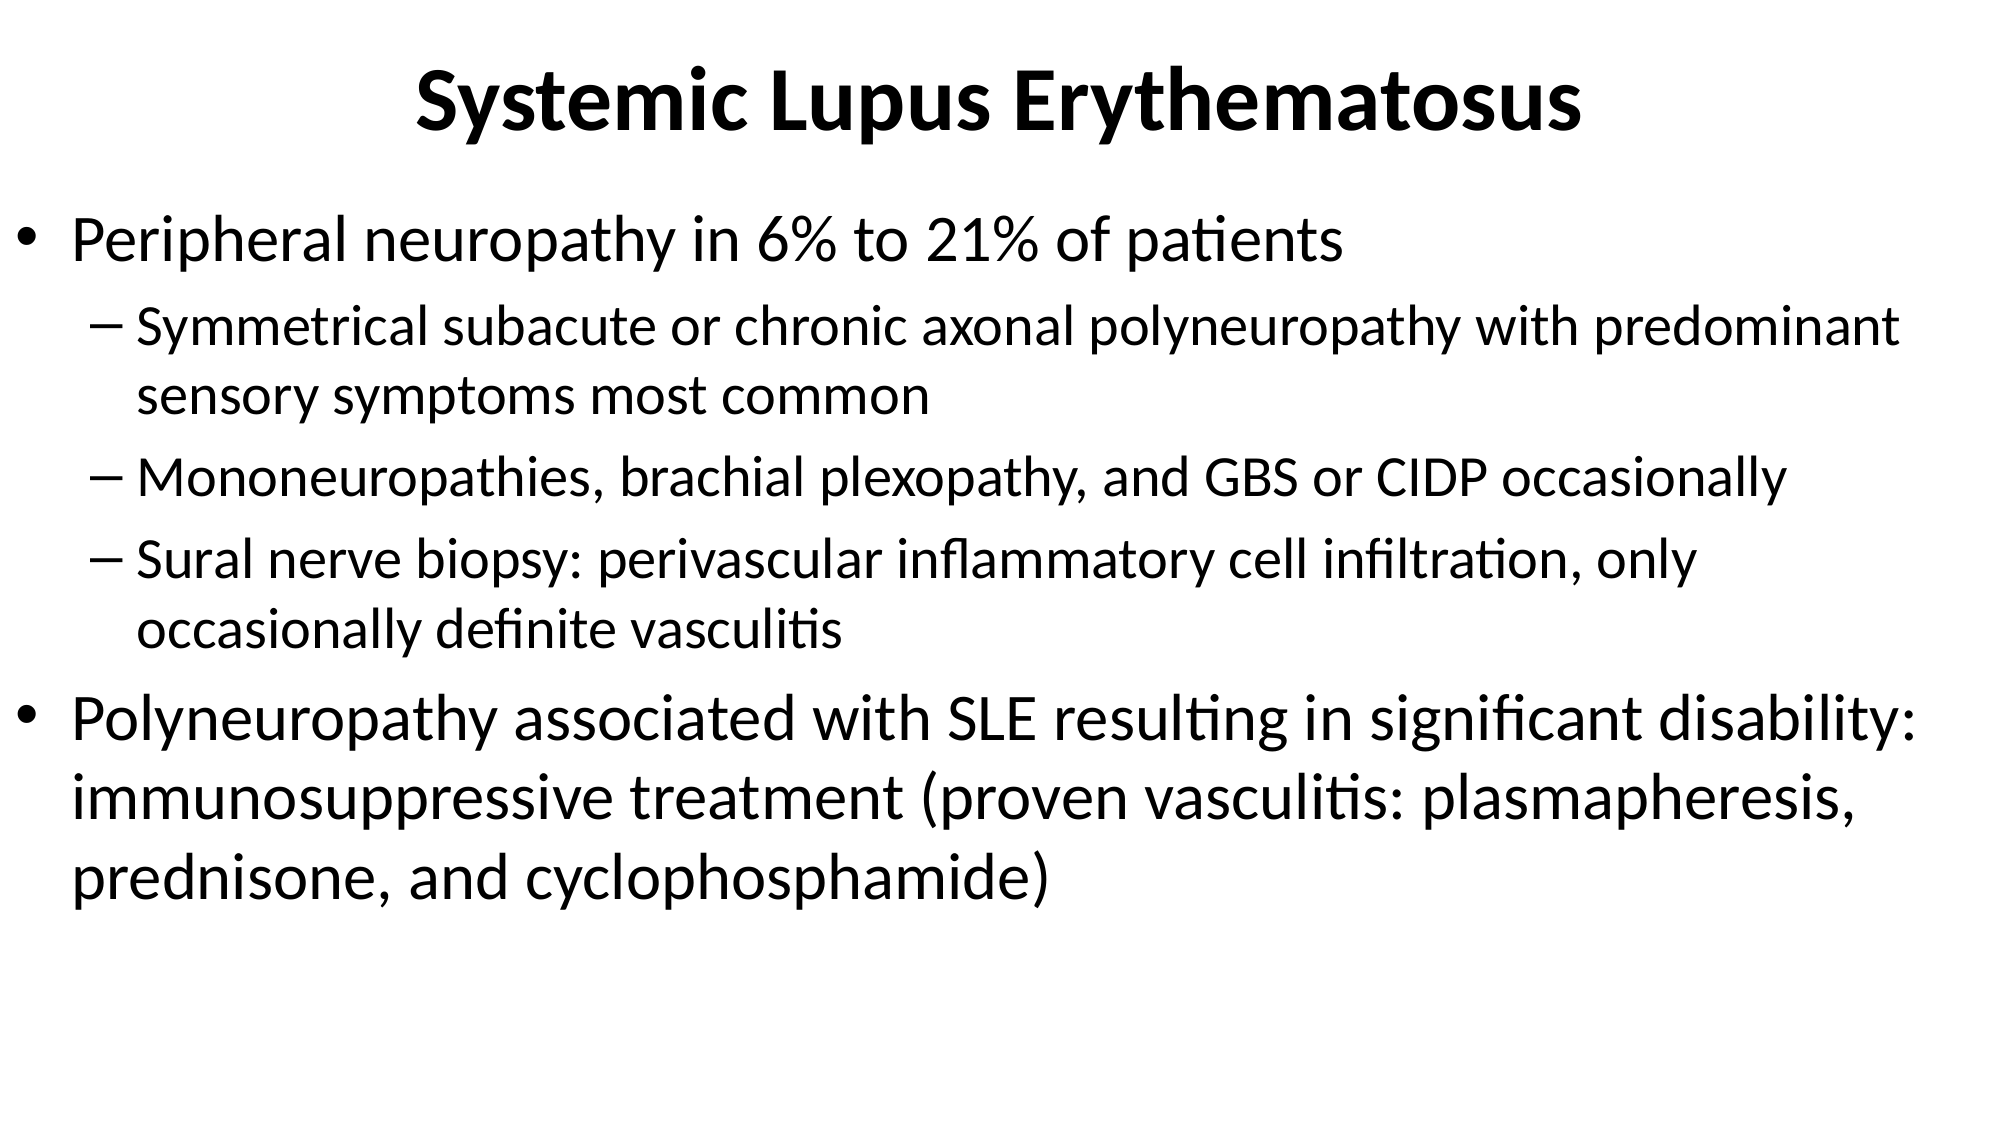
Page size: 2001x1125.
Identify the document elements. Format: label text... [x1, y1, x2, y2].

list Peripheral neuropathy in 6% to 21% of patients Symmetrical subacute or chronic axonal polyneuropathy with predominant sensory symptoms most common Mononeuropathies, brachial plexopathy, and GBS or CIDP occasionally Sural nerve biopsy: perivascular inflammatory cell infiltration, only occasionally definite vasculitis Polyneuropathy associated with SLE resulting in significant disability: immunosuppressive treatment (proven vasculitis: plasmapheresis, prednisone, and cyclophosphamide) [0, 187, 2000, 1005]
title Systemic Lupus Erythematosus [99, 0, 1900, 187]
